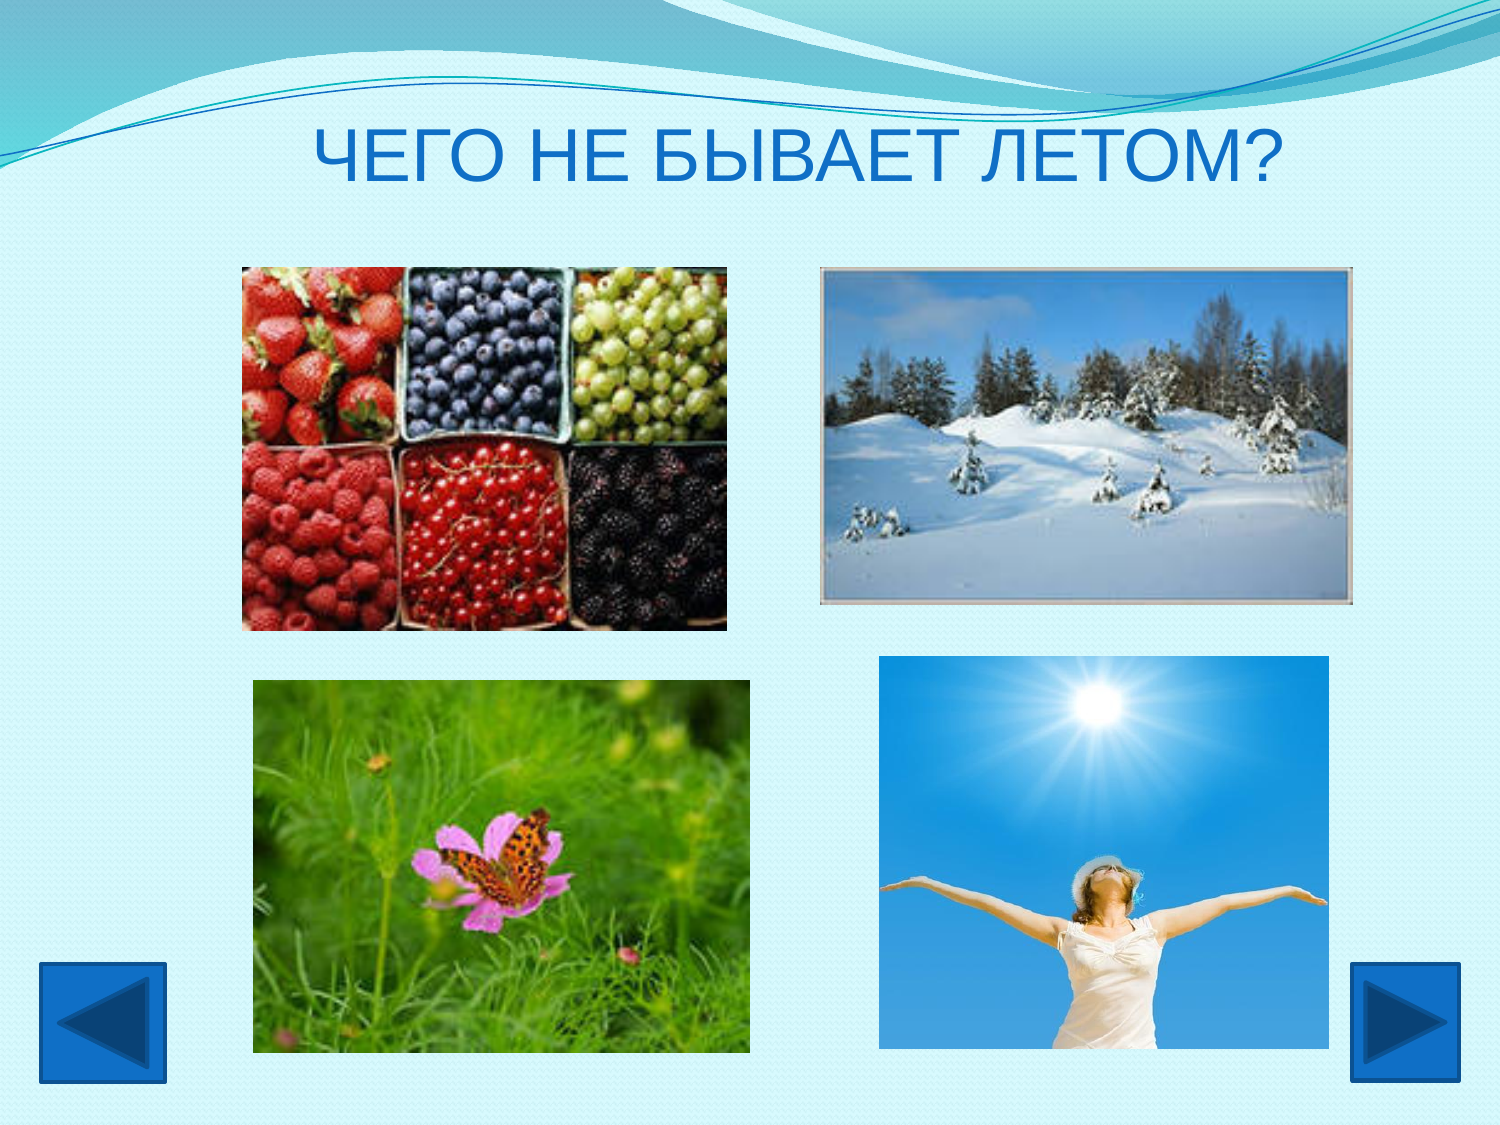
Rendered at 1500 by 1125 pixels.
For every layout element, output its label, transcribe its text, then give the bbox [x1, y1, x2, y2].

text_box [39, 962, 167, 1084]
title ЧЕГО НЕ БЫВАЕТ ЛЕТОМ? [135, 77, 1463, 197]
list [879, 656, 1330, 1049]
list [241, 266, 727, 631]
text_box [1350, 962, 1461, 1083]
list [253, 680, 751, 1054]
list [820, 266, 1353, 606]
